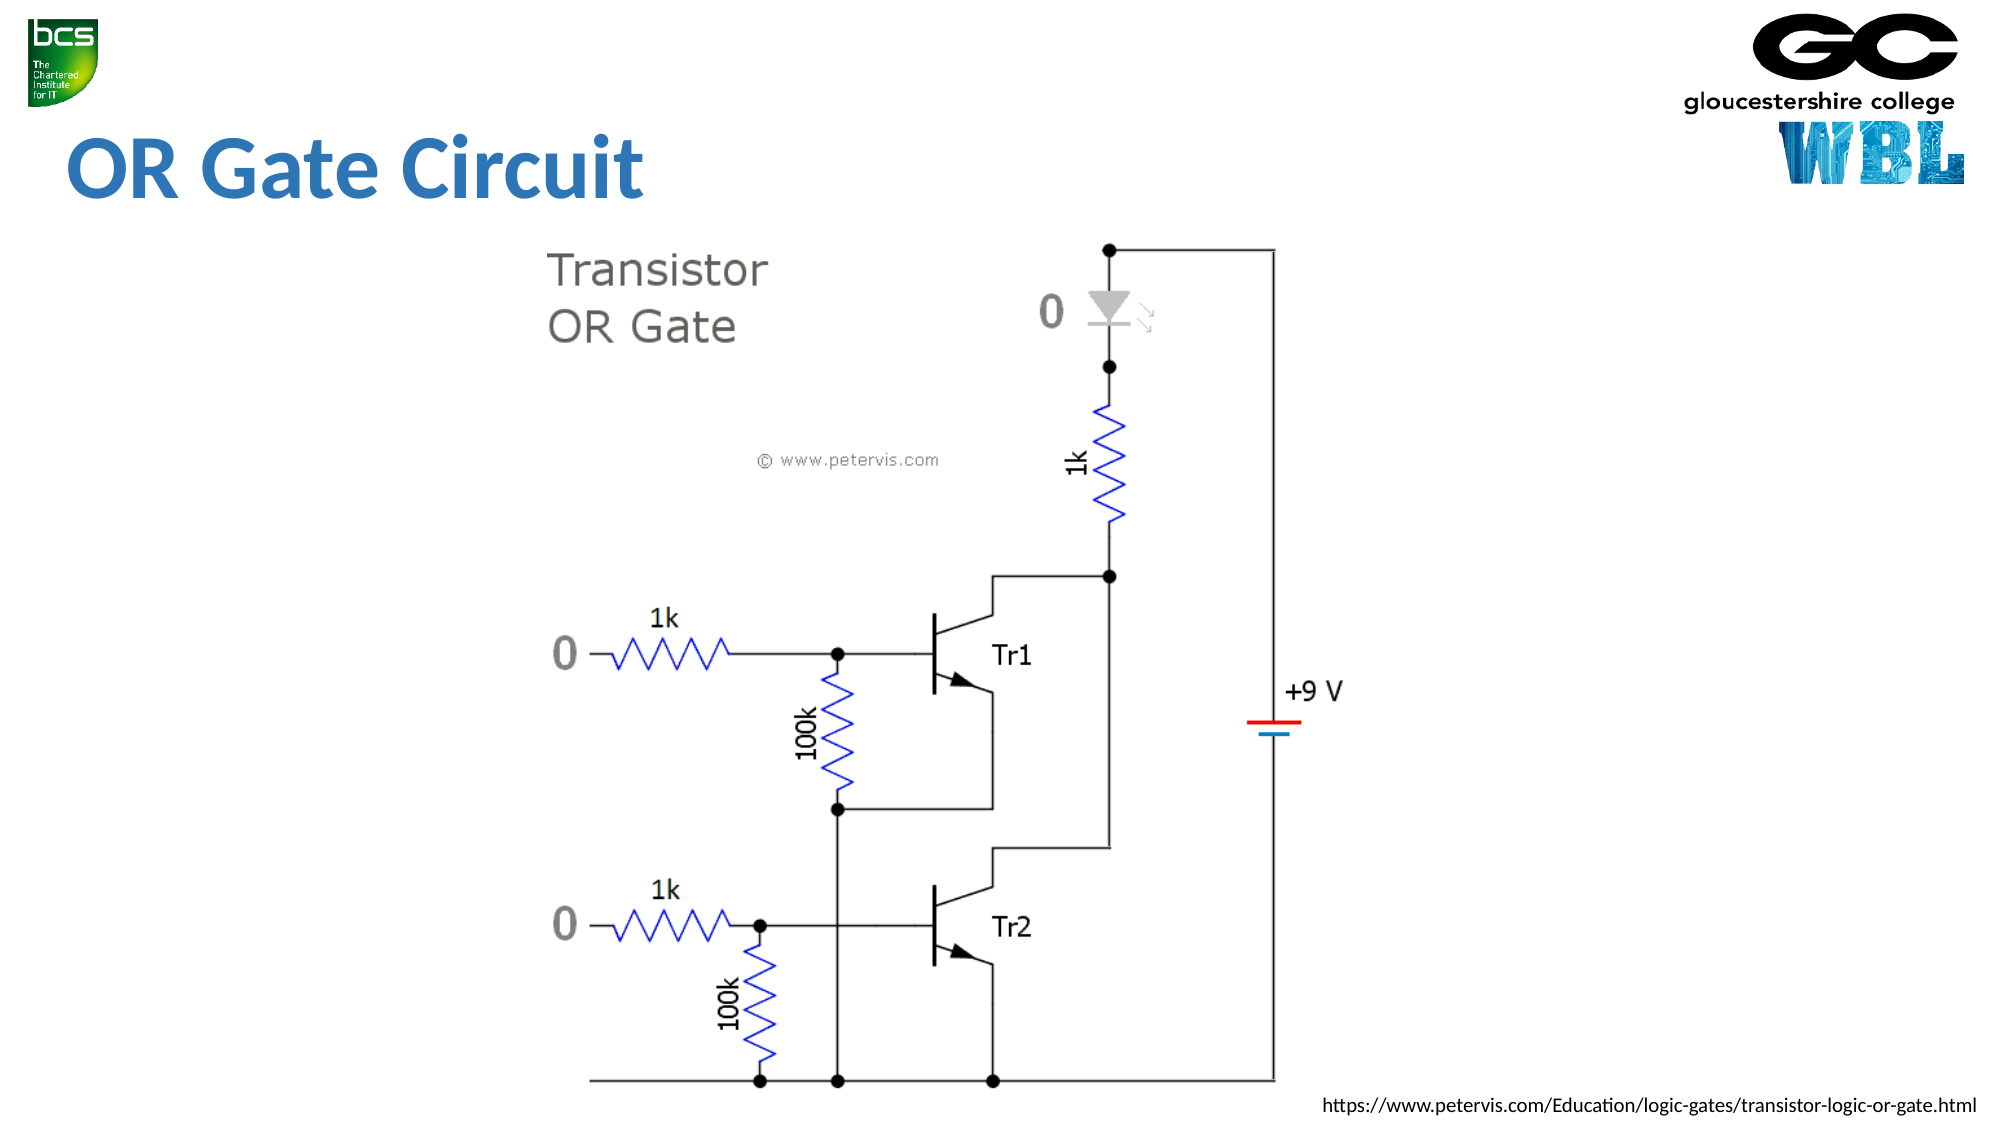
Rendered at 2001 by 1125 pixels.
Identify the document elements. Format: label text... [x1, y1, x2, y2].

picture [1674, 5, 1964, 155]
picture [28, 19, 98, 107]
title OR Gate Circuit [51, 59, 1953, 278]
picture [1953, 163, 1959, 172]
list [547, 238, 1352, 1096]
text_box https://www.petervis.com/Education/logic-gates/transistor-logic-or-gate.html [1307, 1084, 1993, 1125]
